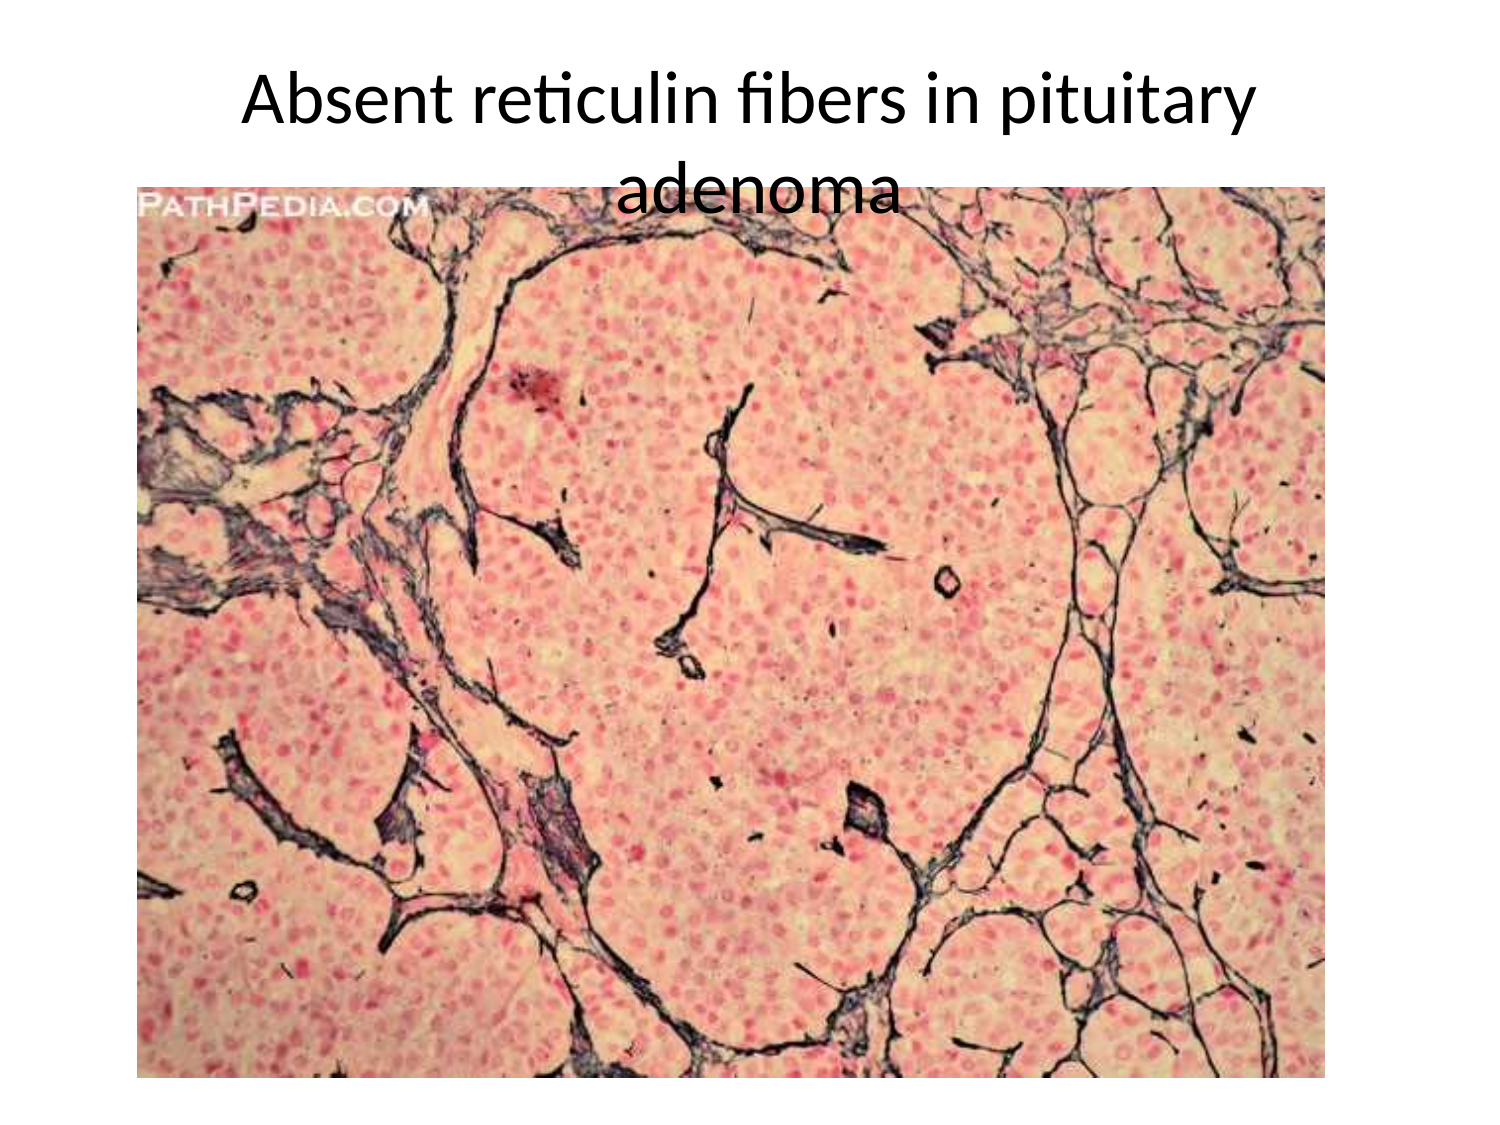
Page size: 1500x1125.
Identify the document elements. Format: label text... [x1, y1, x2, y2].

picture [137, 187, 1326, 1079]
title Absent reticulin fibers in pituitary adenoma [75, 45, 1425, 233]
